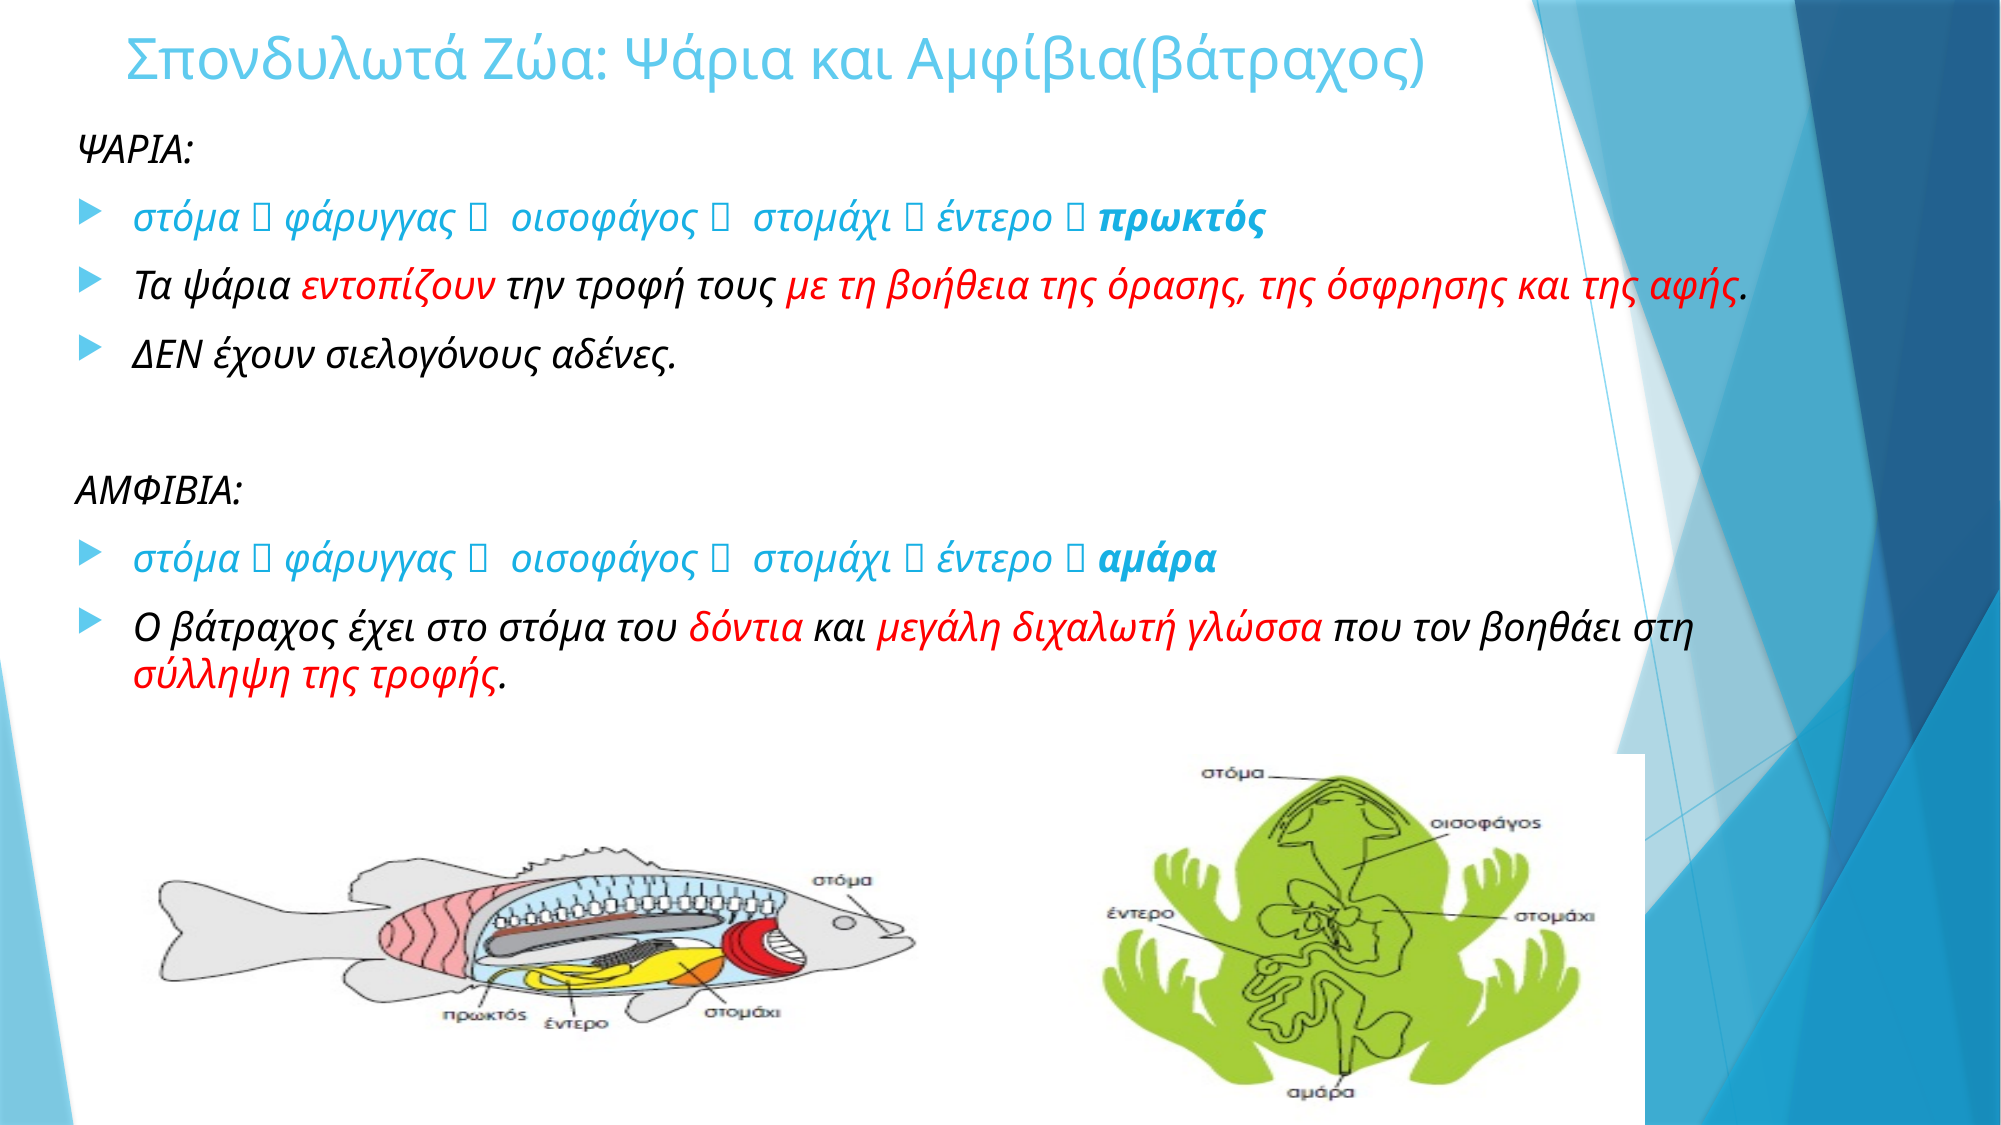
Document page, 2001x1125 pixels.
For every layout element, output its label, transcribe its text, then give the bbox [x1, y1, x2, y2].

title Σπονδυλωτά Ζώα: Ψάρια και Αμφίβια(βάτραχος) [111, 14, 1665, 116]
list ΨΑΡΙΑ: στόμα  φάρυγγας  οισοφάγος  στομάχι  έντερο  πρωκτός Τα ψάρια εντοπίζουν την τροφή τους με τη βοήθεια της όρασης, της όσφρησης και της αφής. ΔΕΝ έχουν σιελογόνους αδένες. ΑΜΦΙΒΙΑ: στόμα  φάρυγγας  οισοφάγος  στομάχι  έντερο  αμάρα Ο βάτραχος έχει στο στόμα του δόντια και μεγάλη διχαλωτή γλώσσα που τον βοηθάει στη σύλληψη της τροφής. [61, 116, 1840, 992]
picture [123, 753, 1645, 1125]
